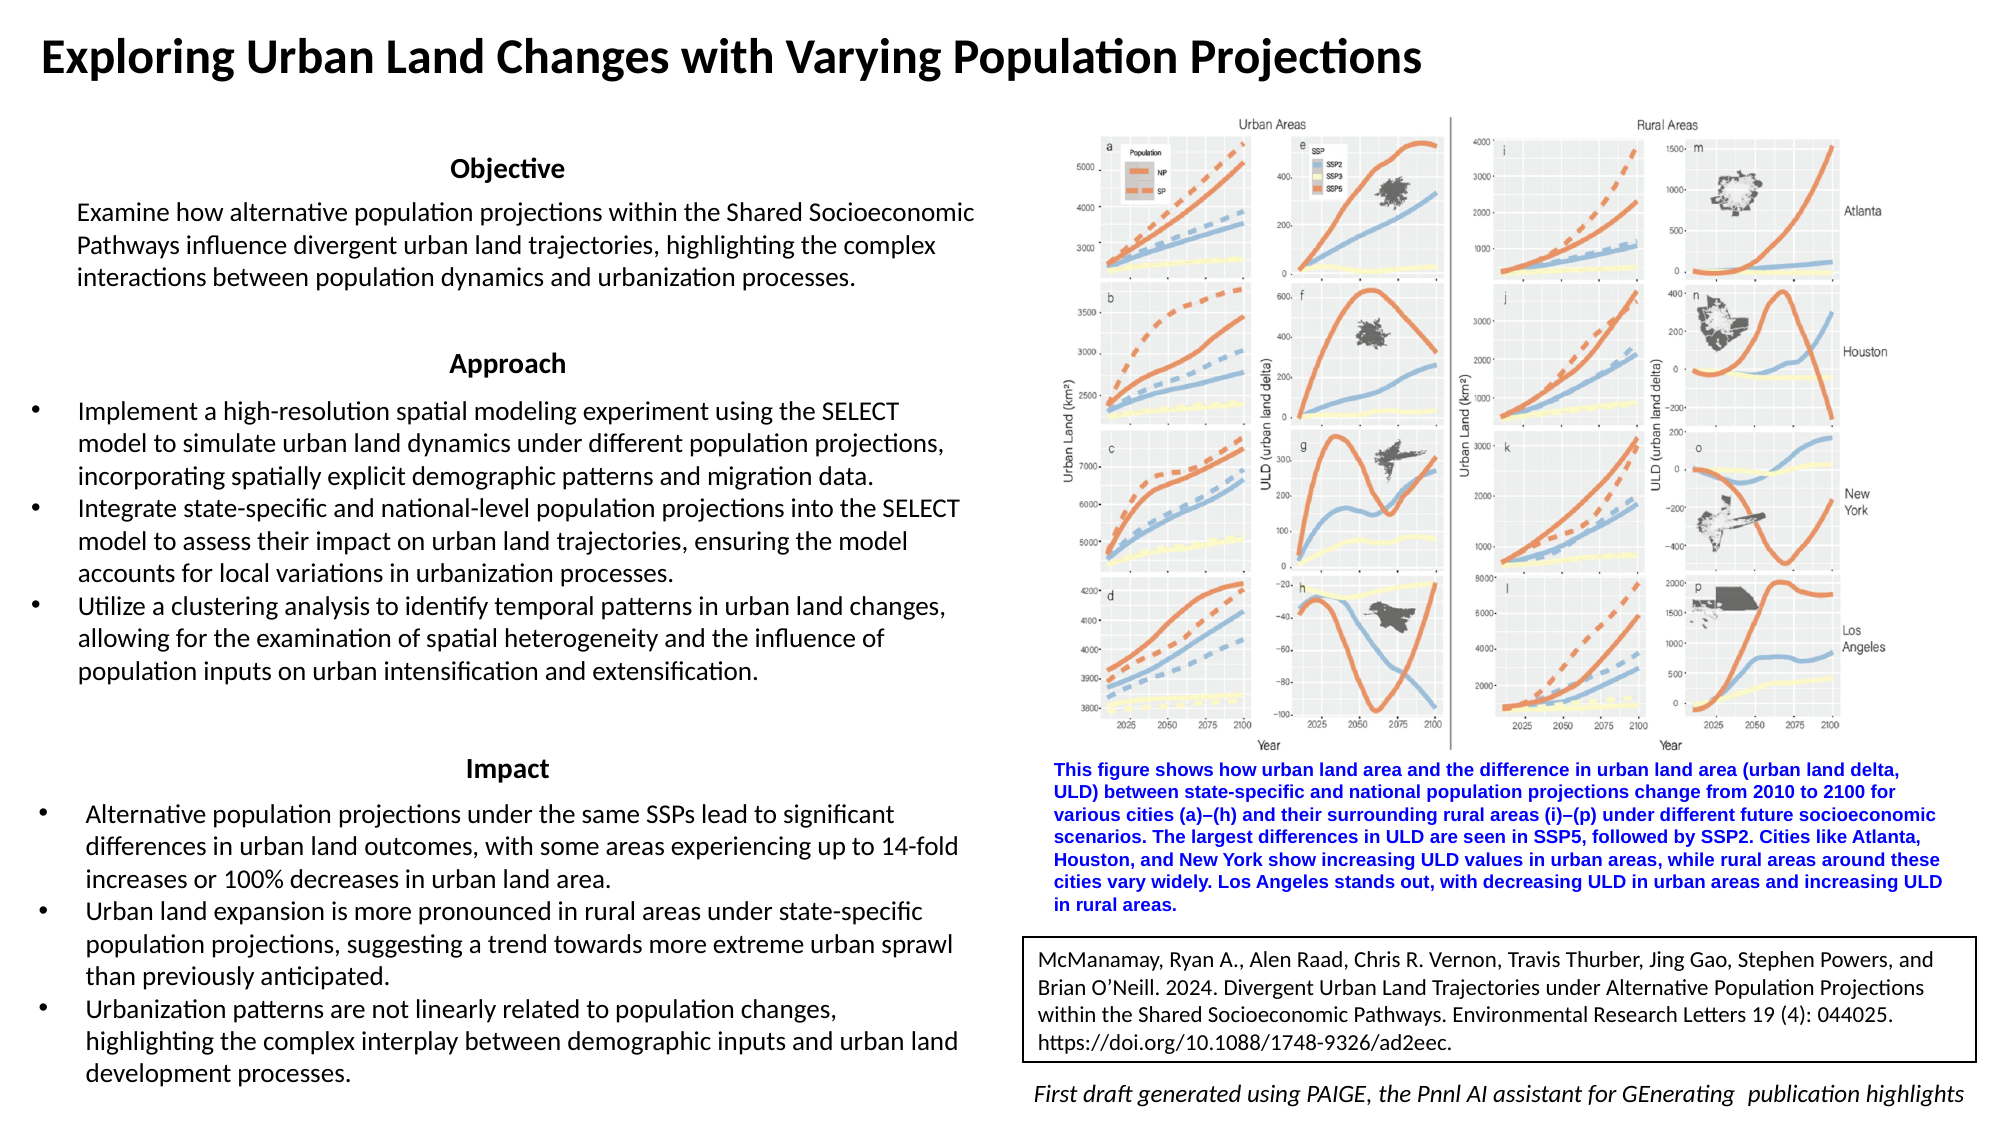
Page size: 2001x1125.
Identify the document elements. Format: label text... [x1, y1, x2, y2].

text_box McManamay, Ryan A., Alen Raad, Chris R. Vernon, Travis Thurber, Jing Gao, Stephen Powers, and Brian O’Neill. 2024. Divergent Urban Land Trajectories under Alternative Population Projections within the Shared Socioeconomic Pathways. Environmental Research Letters 19 (4): 044025. https://doi.org/10.1088/1748-9326/ad2eec. [1023, 937, 1977, 1062]
text_box Impact [16, 741, 1000, 793]
text_box Alternative population projections under the same SSPs lead to significant differences in urban land outcomes, with some areas experiencing up to 14-fold increases or 100% decreases in urban land area. Urban land expansion is more pronounced in rural areas under state-specific population projections, suggesting a trend towards more extreme urban sprawl than previously anticipated. Urbanization patterns are not linearly related to population changes, highlighting the complex interplay between demographic inputs and urban land development processes. [23, 793, 981, 1070]
text_box This figure shows how urban land area and the difference in urban land area (urban land delta, ULD) between state-specific and national population projections change from 2010 to 2100 for various cities (a)–(h) and their surrounding rural areas (i)–(p) under different future socioeconomic scenarios. The largest differences in ULD are seen in SSP5, followed by SSP2. Cities like Atlanta, Houston, and New York show increasing ULD values in urban areas, while rural areas around these cities vary widely. Los Angeles stands out, with decreasing ULD in urban areas and increasing ULD in rural areas. [1038, 749, 1960, 945]
text_box First draft generated using PAIGE, the Pnnl AI assistant for GEnerating publication highlights [5, 1070, 1980, 1115]
text_box Exploring Urban Land Changes with Varying Population Projections [26, 16, 2000, 92]
text_box Examine how alternative population projections within the Shared Socioeconomic Pathways influence divergent urban land trajectories, highlighting the complex interactions between population dynamics and urbanization processes. [61, 203, 1000, 300]
text_box Objective [16, 141, 1000, 203]
text_box Implement a high-resolution spatial modeling experiment using the SELECT model to simulate urban land dynamics under different population projections, incorporating spatially explicit demographic patterns and migration data. Integrate state-specific and national-level population projections into the SELECT model to assess their impact on urban land trajectories, ensuring the model accounts for local variations in urbanization processes. Utilize a clustering analysis to identify temporal patterns in urban land changes, allowing for the examination of spatial heterogeneity and the influence of population inputs on urban intensification and extensification. [16, 399, 984, 738]
text_box Approach [16, 337, 1000, 399]
picture [1064, 20, 1888, 847]
